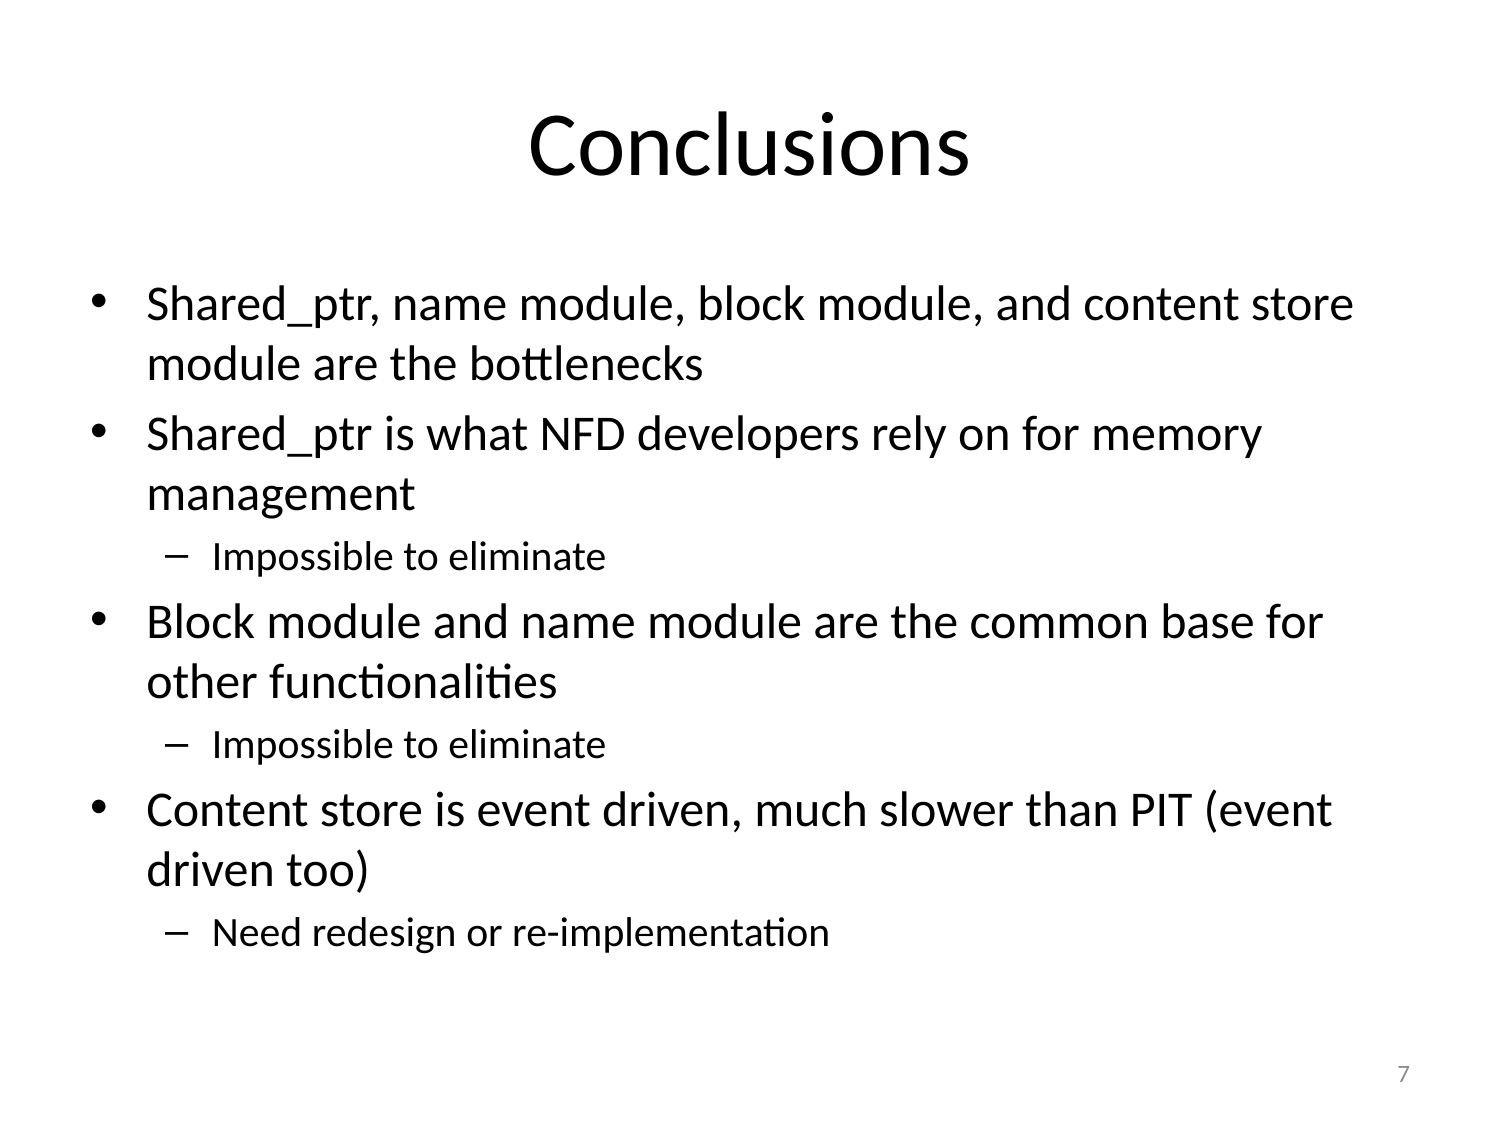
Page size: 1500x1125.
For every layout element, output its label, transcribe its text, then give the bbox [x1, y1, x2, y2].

title Conclusions [75, 45, 1425, 233]
slide_number 7 [1074, 1042, 1425, 1103]
list Shared_ptr, name module, block module, and content store module are the bottlenecks Shared_ptr is what NFD developers rely on for memory management Impossible to eliminate Block module and name module are the common base for other functionalities Impossible to eliminate Content store is event driven, much slower than PIT (event driven too) Need redesign or re-implementation [75, 262, 1425, 1005]
